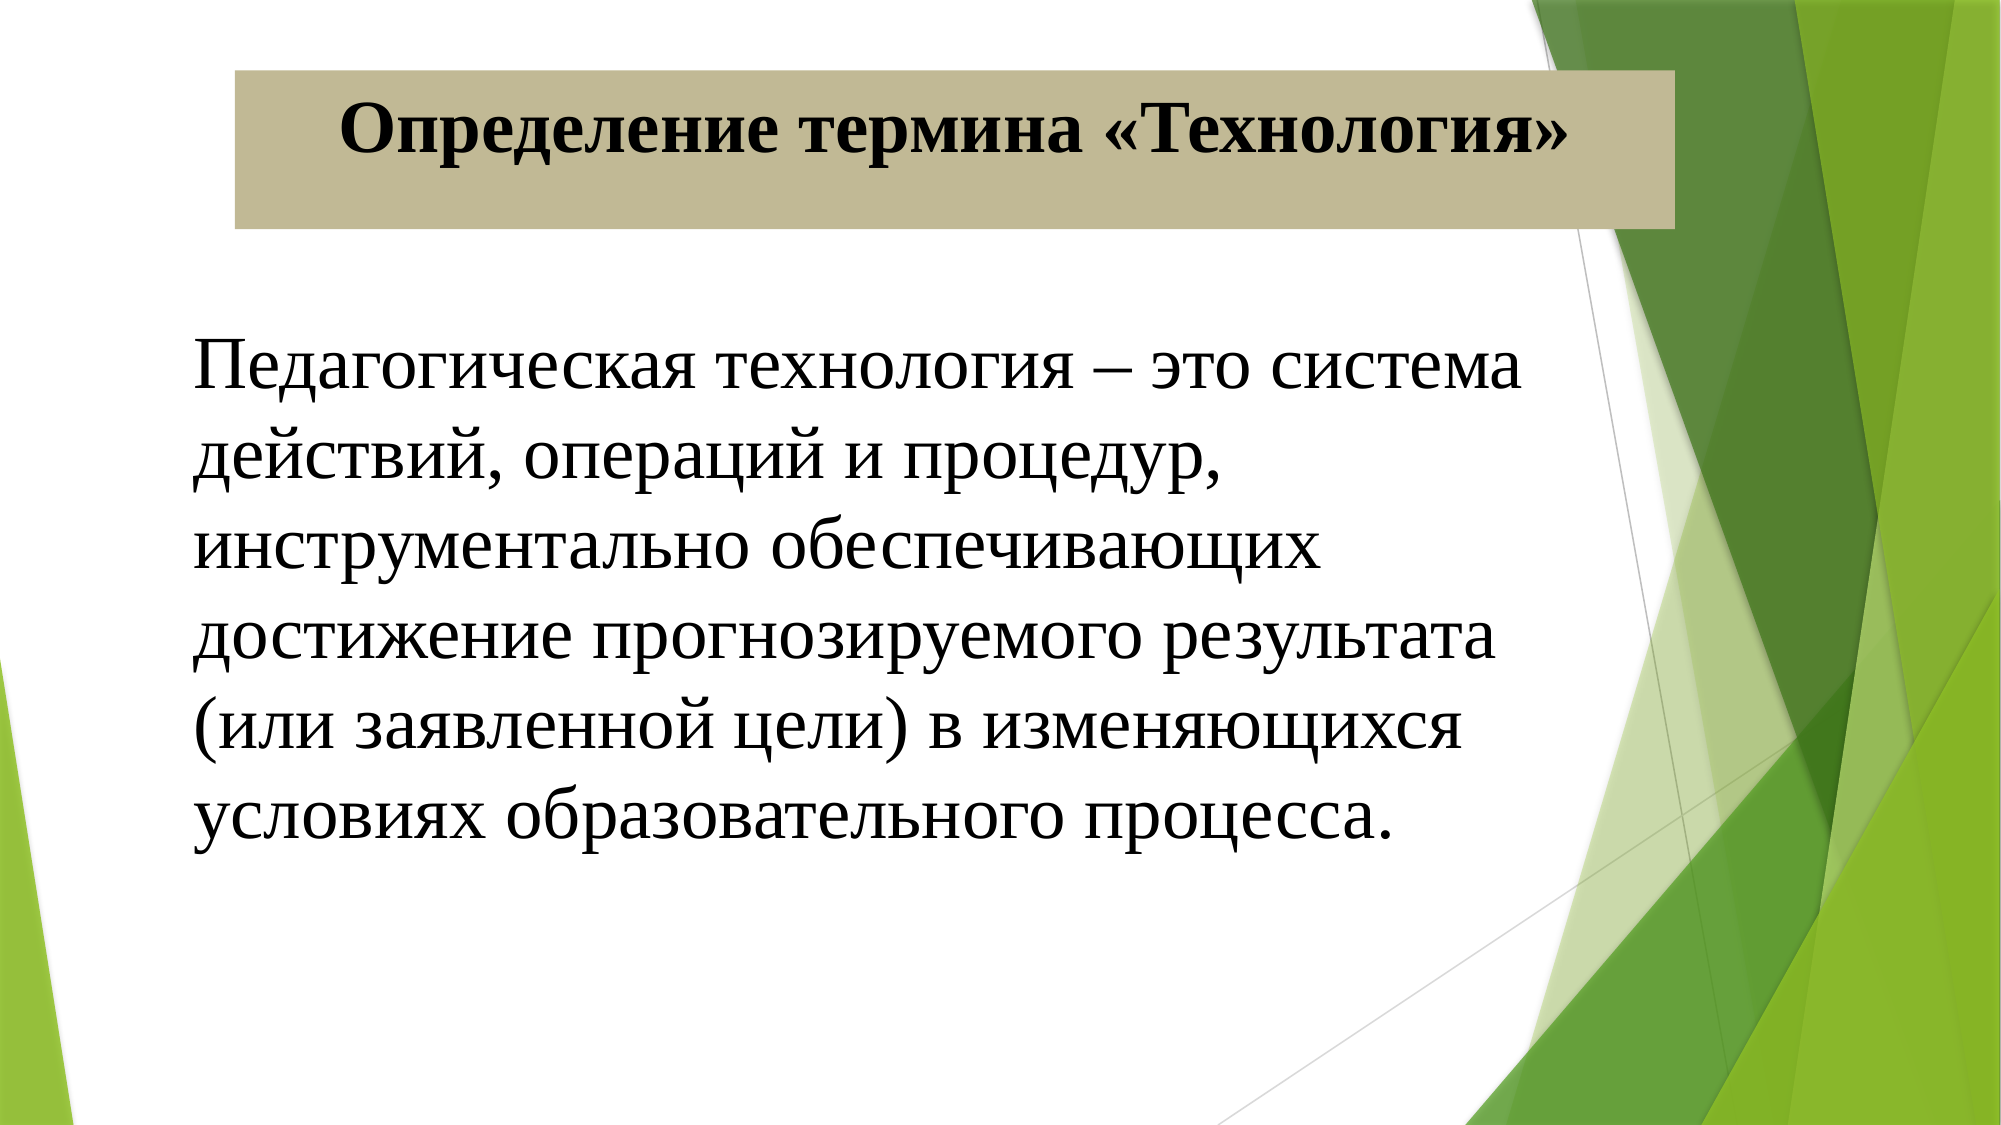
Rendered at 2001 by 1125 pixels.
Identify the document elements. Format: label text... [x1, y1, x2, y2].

title Определение термина «Технология» [234, 70, 1675, 230]
list Педагогическая технология – это система действий, операций и процедур, инструментально обеспечивающих достижение прогнозируемого результата (или заявленной цели) в изменяющихся условиях образовательного процесса. [178, 305, 1675, 1035]
